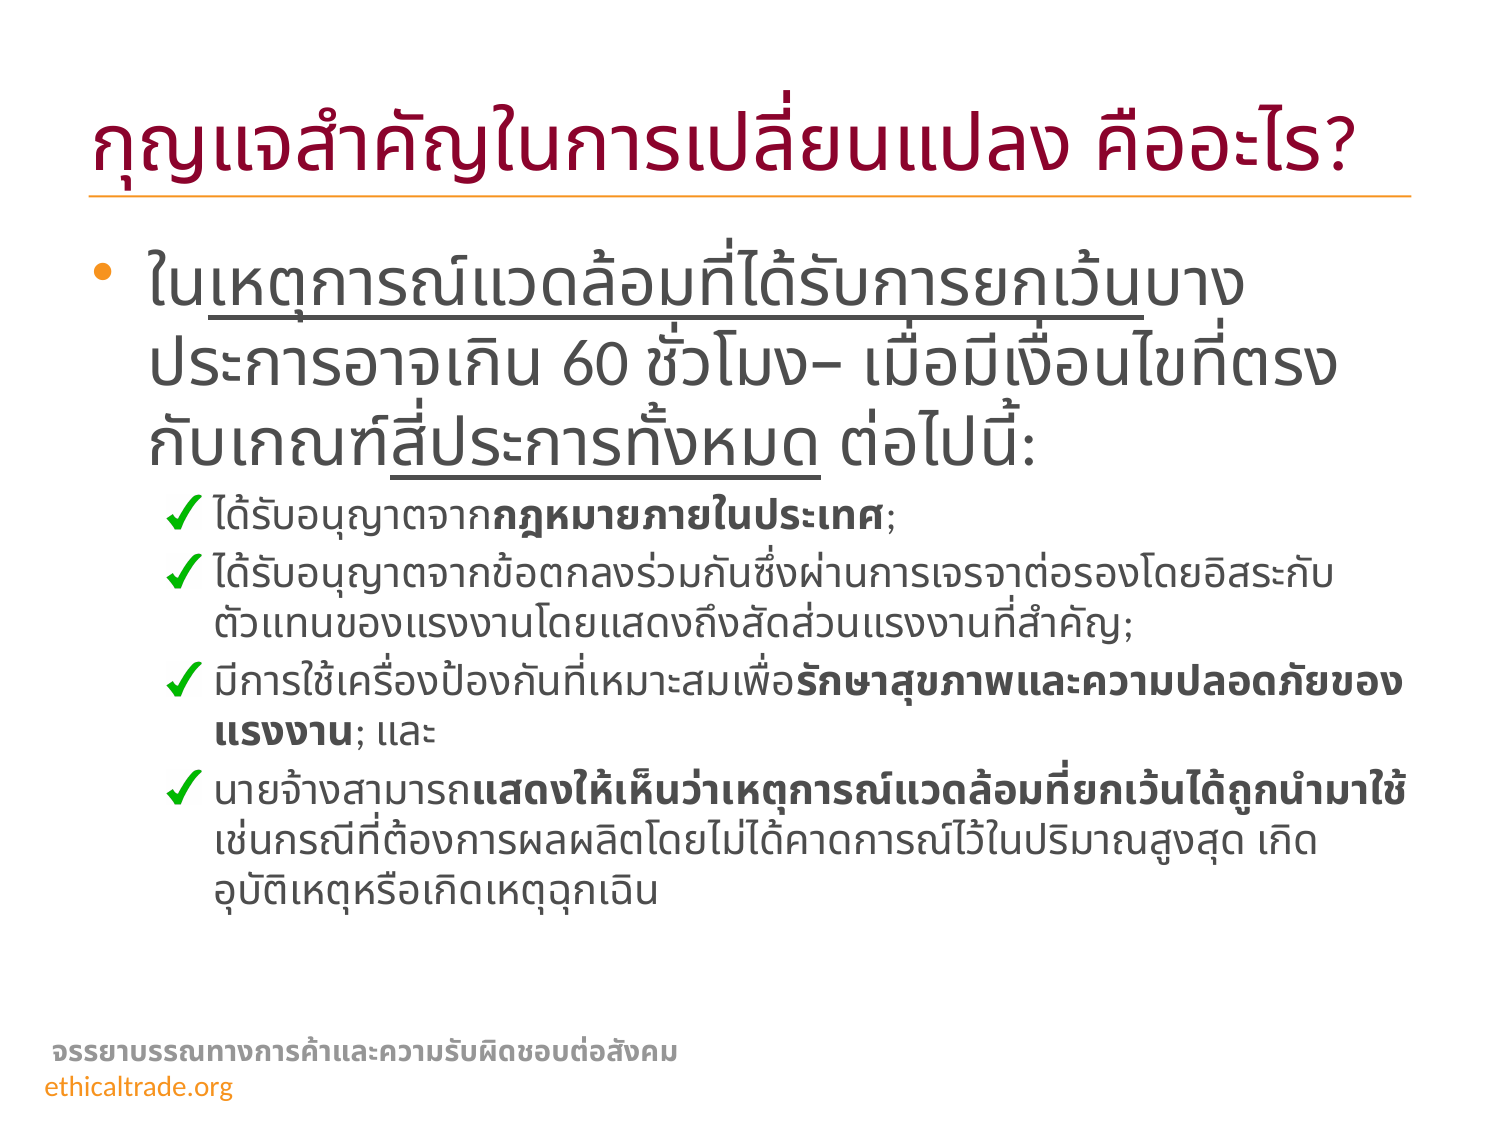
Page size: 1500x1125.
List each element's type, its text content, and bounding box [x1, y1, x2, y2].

picture [166, 553, 202, 589]
list ในเหตุการณ์แวดล้อมที่ได้รับการยกเว้นบางประการอาจเกิน 60 ชั่วโมง– เมื่อมีเงื่อนไขที่ตรงกับเกณฑ์สี่ประการทั้งหมด ต่อไปนี้: ได้รับอนุญาตจากกฎหมายภายในประเทศ; ได้รับอนุญาตจากข้อตกลงร่วมกันซึ่งผ่านการเจรจาต่อรองโดยอิสระกับตัวแทนของแรงงานโดยแสดงถึงสัดส่วนแรงงานที่สำคัญ; มีการใช้เครื่องป้องกันที่เหมาะสมเพื่อรักษาสุขภาพและความปลอดภัยของแรงงาน; และ นายจ้างสามารถแสดงให้เห็นว่าเหตุการณ์แวดล้อมที่ยกเว้นได้ถูกนำมาใช้ เช่นกรณีที่ต้องการผลผลิตโดยไม่ได้คาดการณ์ไว้ในปริมาณสูงสุด เกิดอุบัติเหตุหรือเกิดเหตุฉุกเฉิน [76, 231, 1427, 975]
picture [166, 661, 202, 697]
picture [166, 494, 202, 530]
title กุญแจสำคัญในการเปลี่ยนแปลง คืออะไร? [74, 44, 1426, 233]
footer จรรยาบรรณทางการค้าและความรับผิดชอบต่อสังคม ethicaltrade.org [29, 1024, 1424, 1103]
picture [166, 769, 202, 805]
